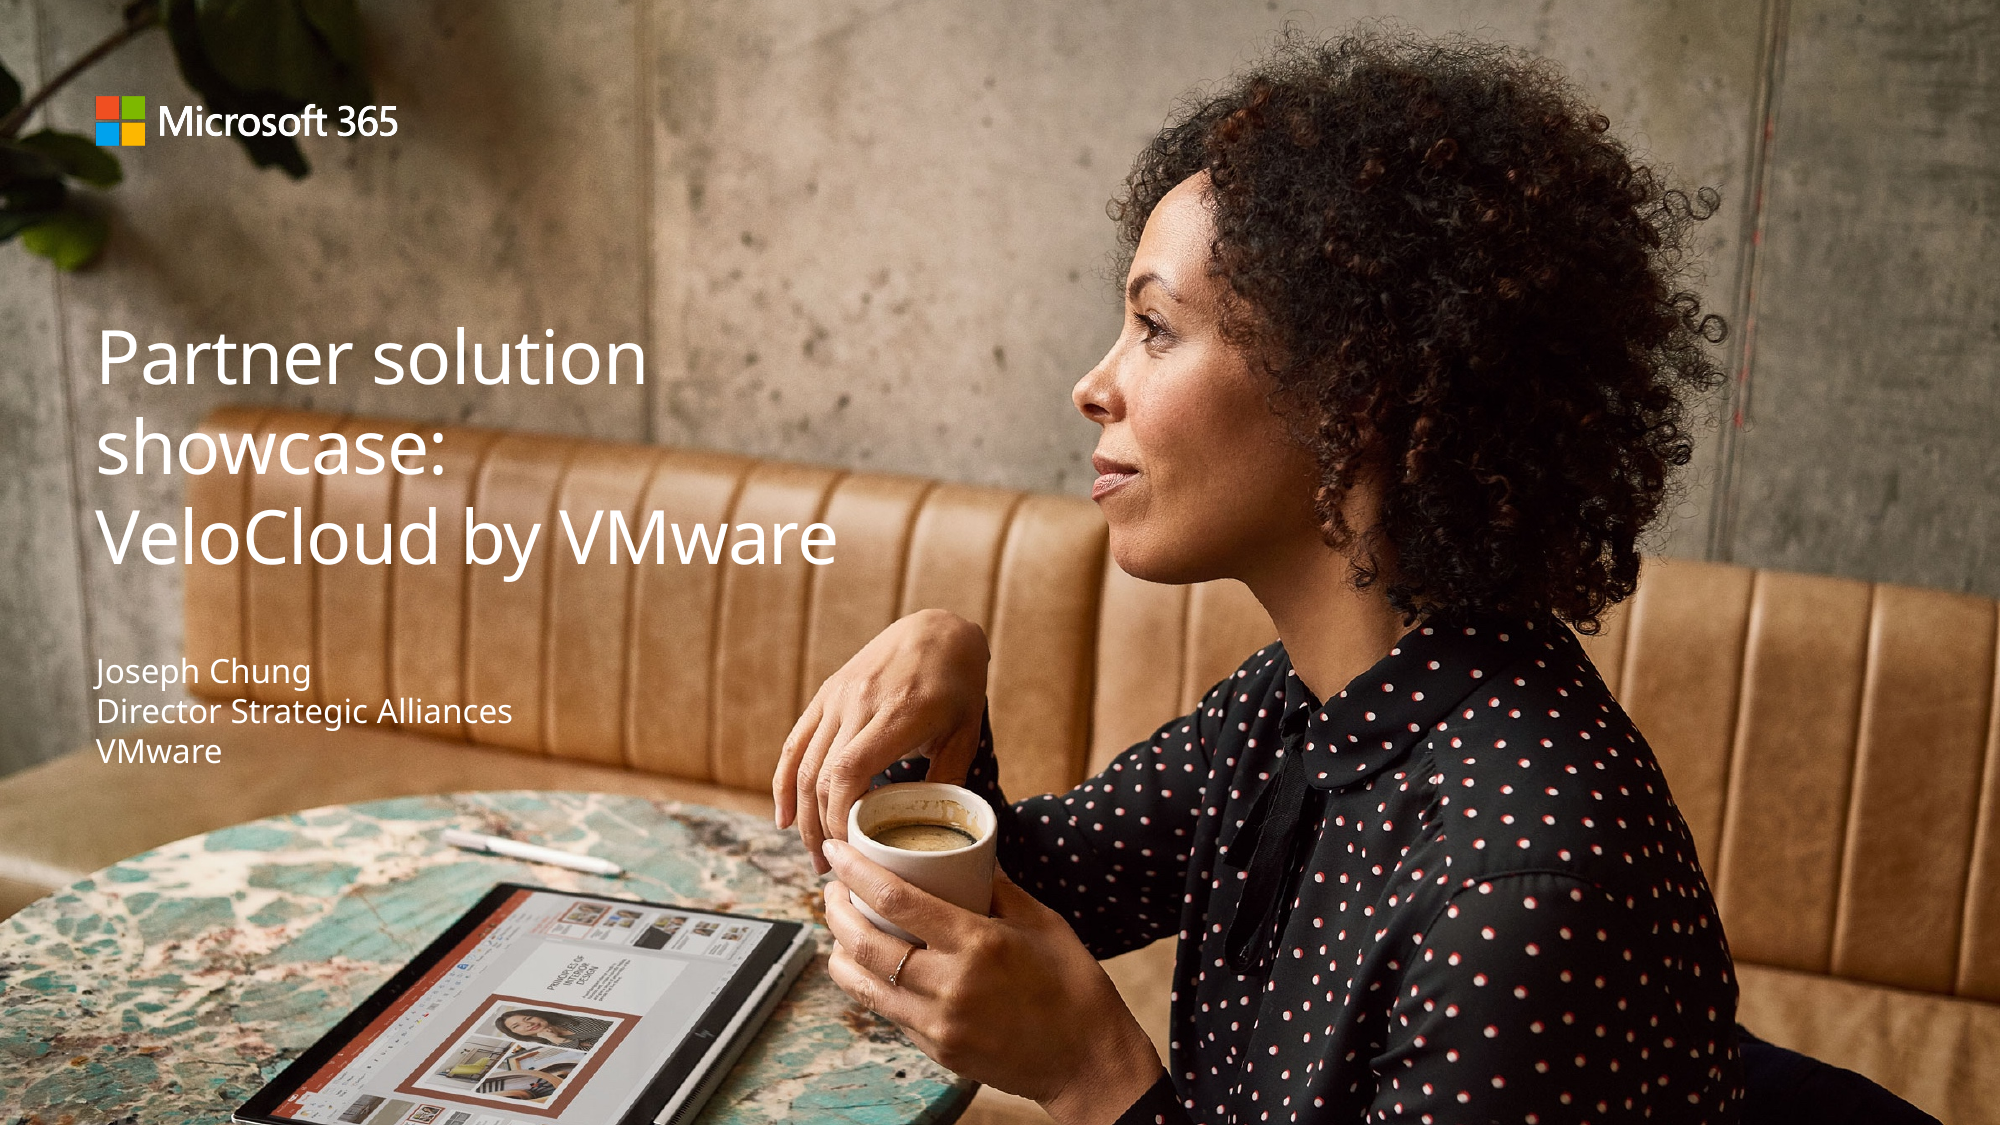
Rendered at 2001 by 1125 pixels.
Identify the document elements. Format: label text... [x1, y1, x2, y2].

list Joseph Chung Director Strategic Alliances VMware [95, 650, 930, 772]
picture [0, 0, 2000, 1125]
title Partner solution showcase: VeloCloud by VMware [95, 397, 1011, 580]
